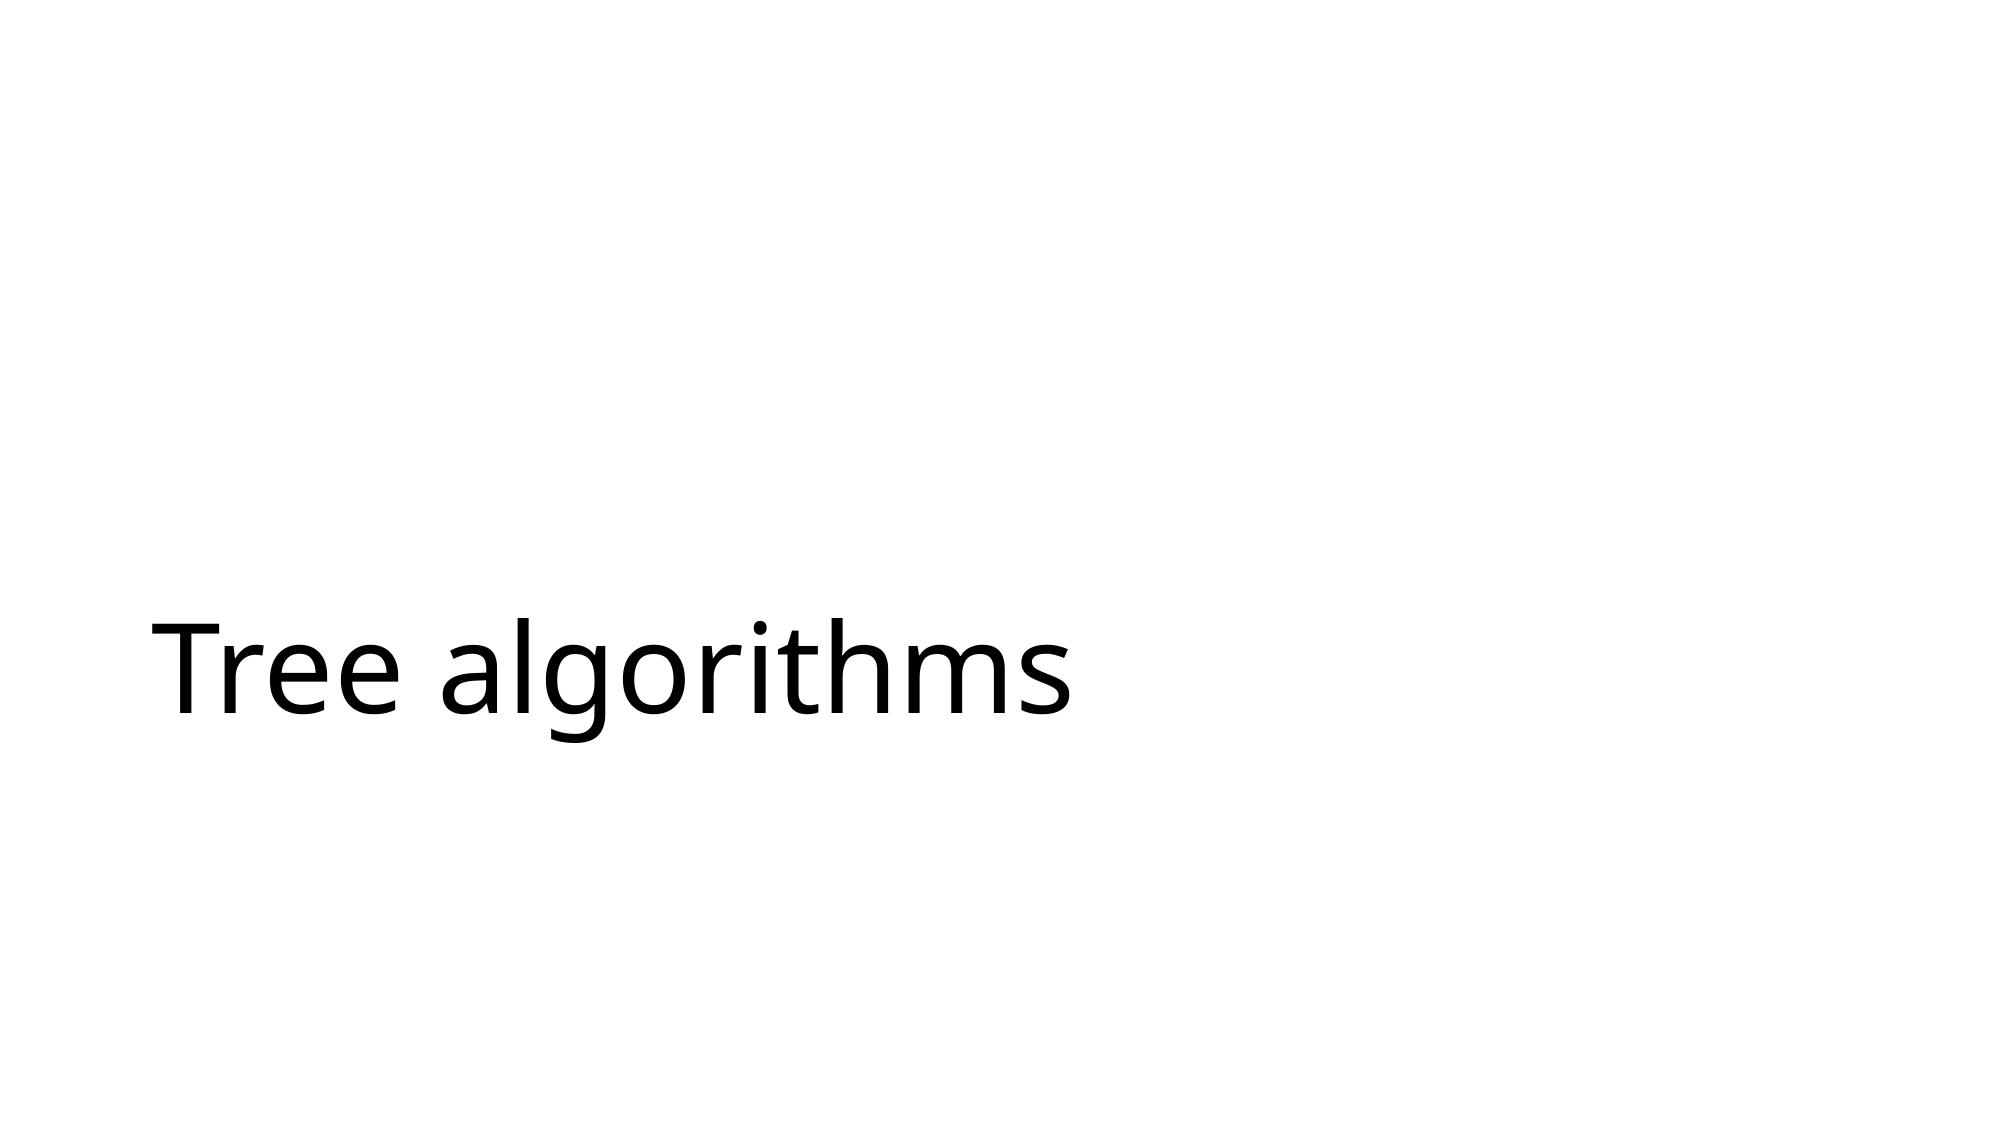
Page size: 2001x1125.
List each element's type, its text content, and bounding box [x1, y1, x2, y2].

title Tree algorithms [136, 280, 1862, 749]
